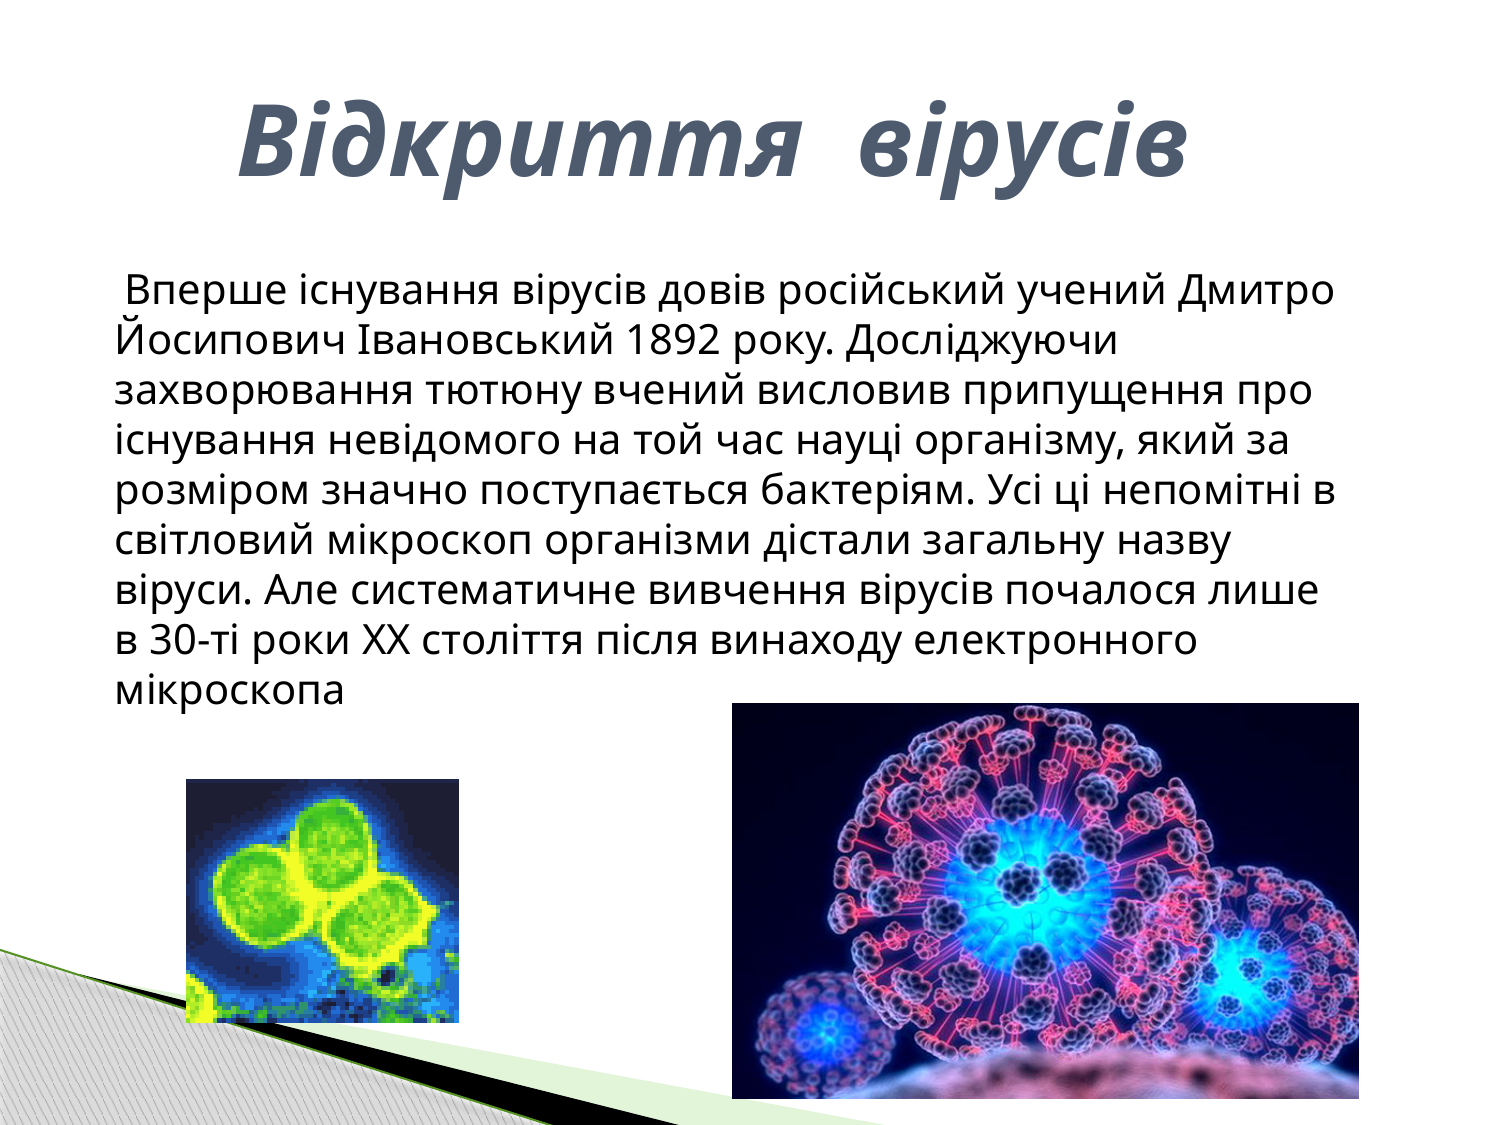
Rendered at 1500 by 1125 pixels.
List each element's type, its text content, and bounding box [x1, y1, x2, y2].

text_box Вперше існування вірусів довів російський учений Дмитро Йосипович Івановський 1892 року. Досліджуючи захворювання тютюну вчений висловив припущення про існування невідомого на той час науці організму, який за розміром значно поступається бактеріям. Усі ці непомітні в світловий мікроскоп організми дістали загальну назву віруси. Але систематичне вивчення вірусів почалося лише в 30-ті роки ХХ століття після винаходу електронного мікроскопа [100, 255, 1365, 721]
title Відкриття вірусів [88, 42, 1439, 231]
picture [186, 779, 459, 1024]
picture [731, 703, 1359, 1099]
